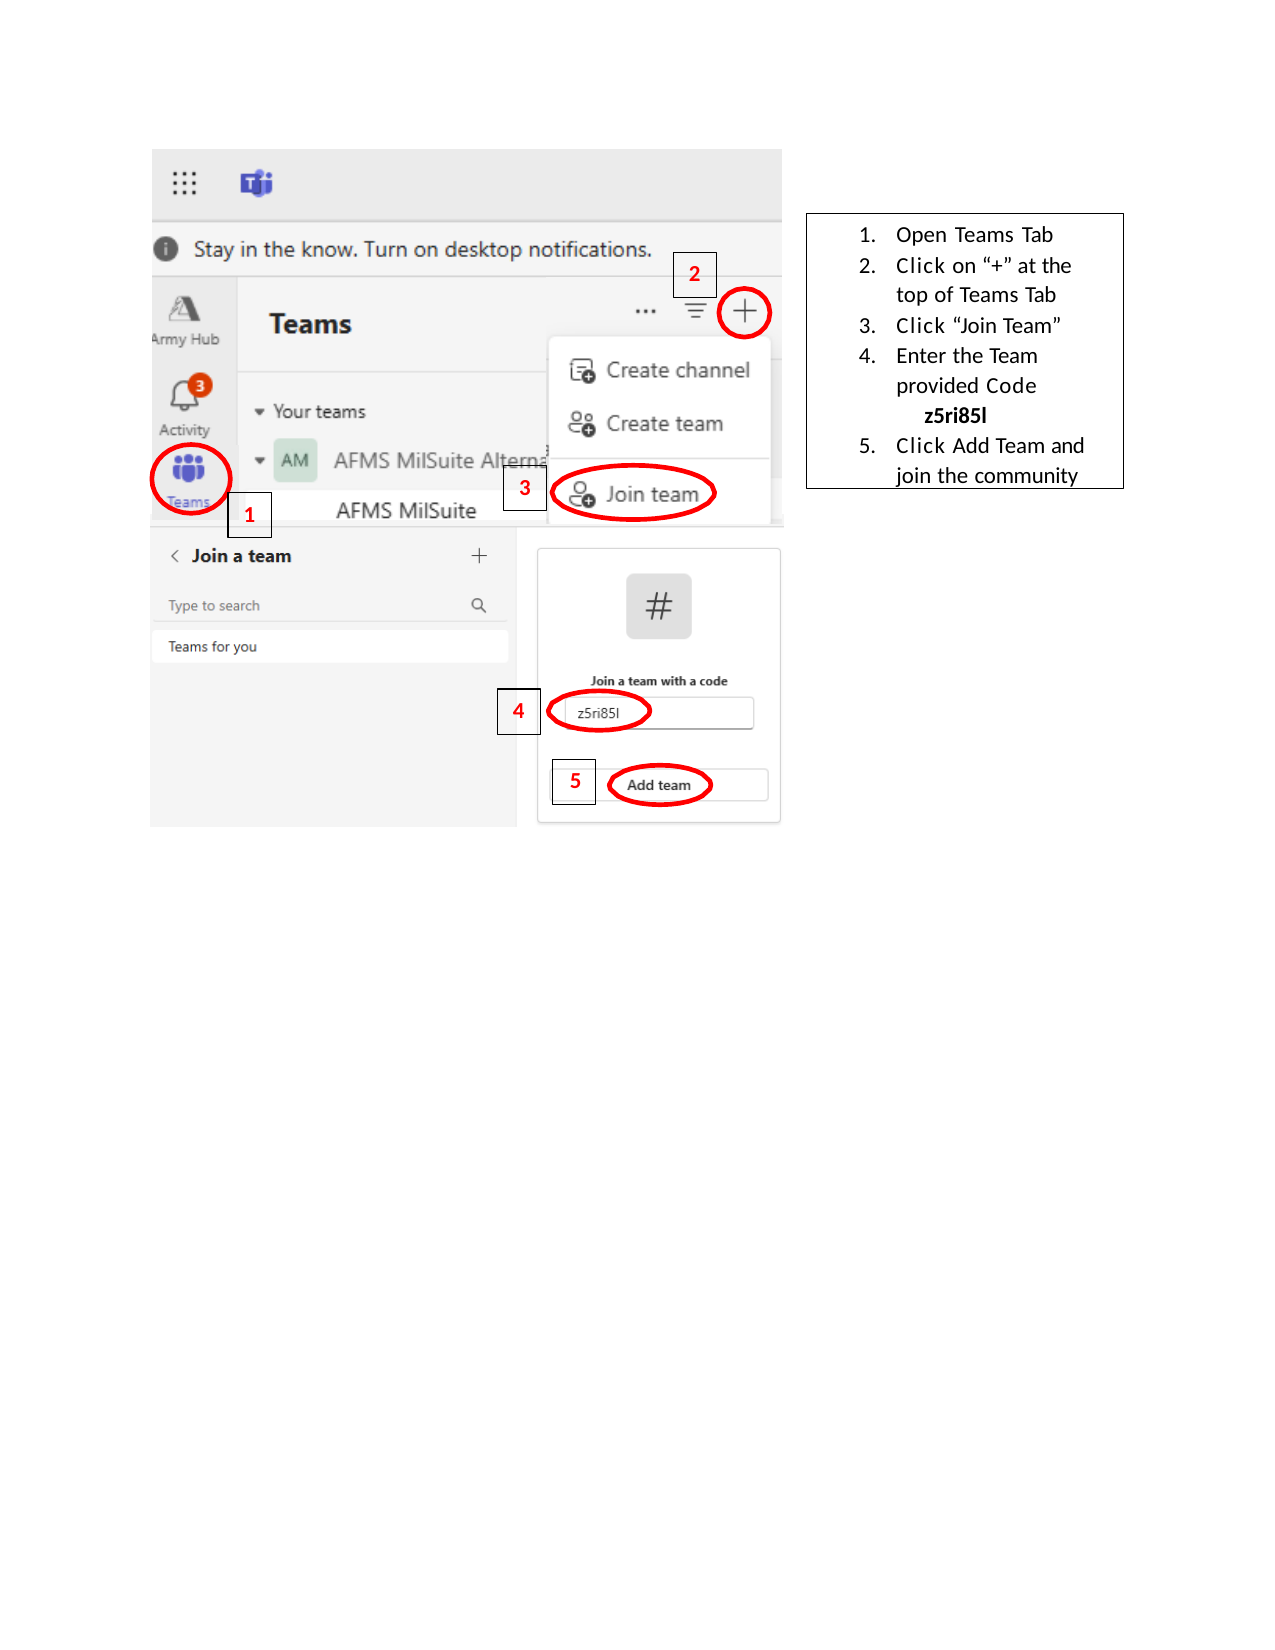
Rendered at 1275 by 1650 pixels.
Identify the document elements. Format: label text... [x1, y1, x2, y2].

text_box [503, 465, 547, 511]
text_box [497, 688, 541, 735]
text_box 2 [686, 256, 704, 287]
text_box [673, 252, 717, 298]
text_box 3 [517, 470, 534, 500]
picture [150, 149, 784, 827]
picture [229, 493, 271, 537]
text_box Open Teams Tab Click on “+” at the top of Teams Tab Click “Join Team” Enter the Team provided Code z5ri85l Click Add Team and join the community [806, 213, 1124, 489]
text_box [552, 759, 596, 805]
text_box 4 5 [510, 693, 583, 794]
picture [155, 447, 227, 510]
text_box 1 [241, 497, 258, 527]
